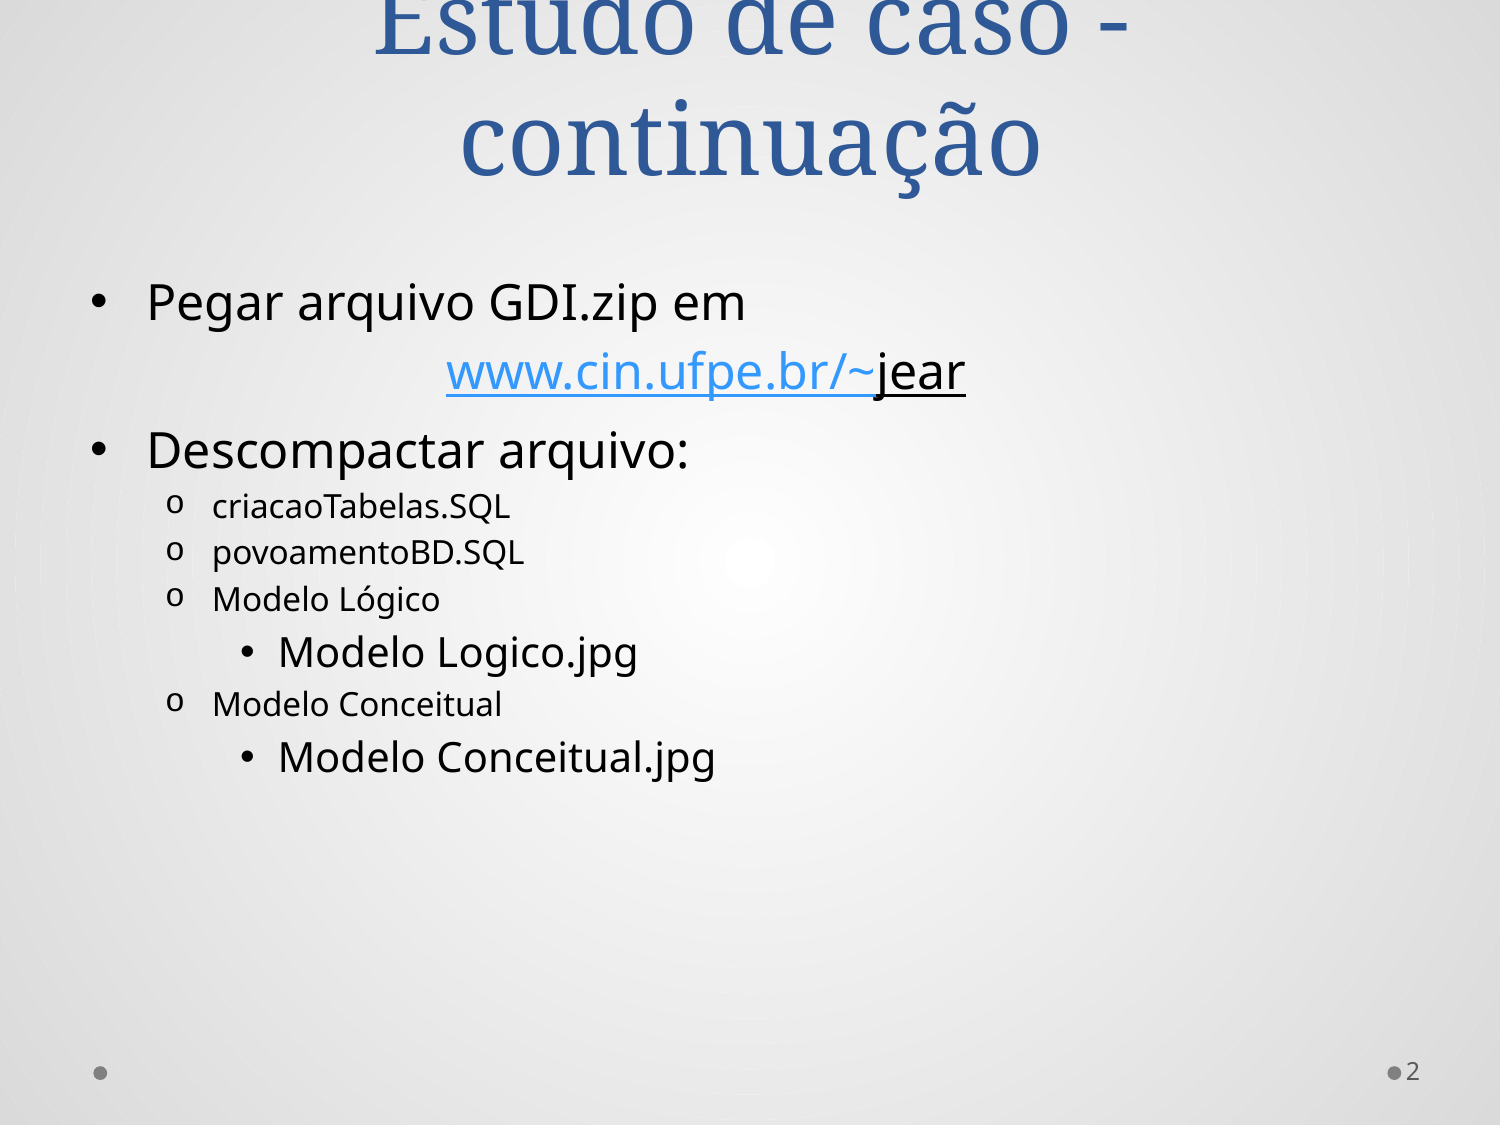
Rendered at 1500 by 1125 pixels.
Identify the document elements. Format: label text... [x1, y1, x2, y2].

title Estudo de caso - continuação [76, 54, 1427, 204]
slide_number 2 [1401, 1042, 1494, 1103]
list Pegar arquivo GDI.zip em www.cin.ufpe.br/~jear Descompactar arquivo: criacaoTabelas.SQL povoamentoBD.SQL Modelo Lógico Modelo Logico.jpg Modelo Conceitual Modelo Conceitual.jpg [75, 262, 1425, 1005]
